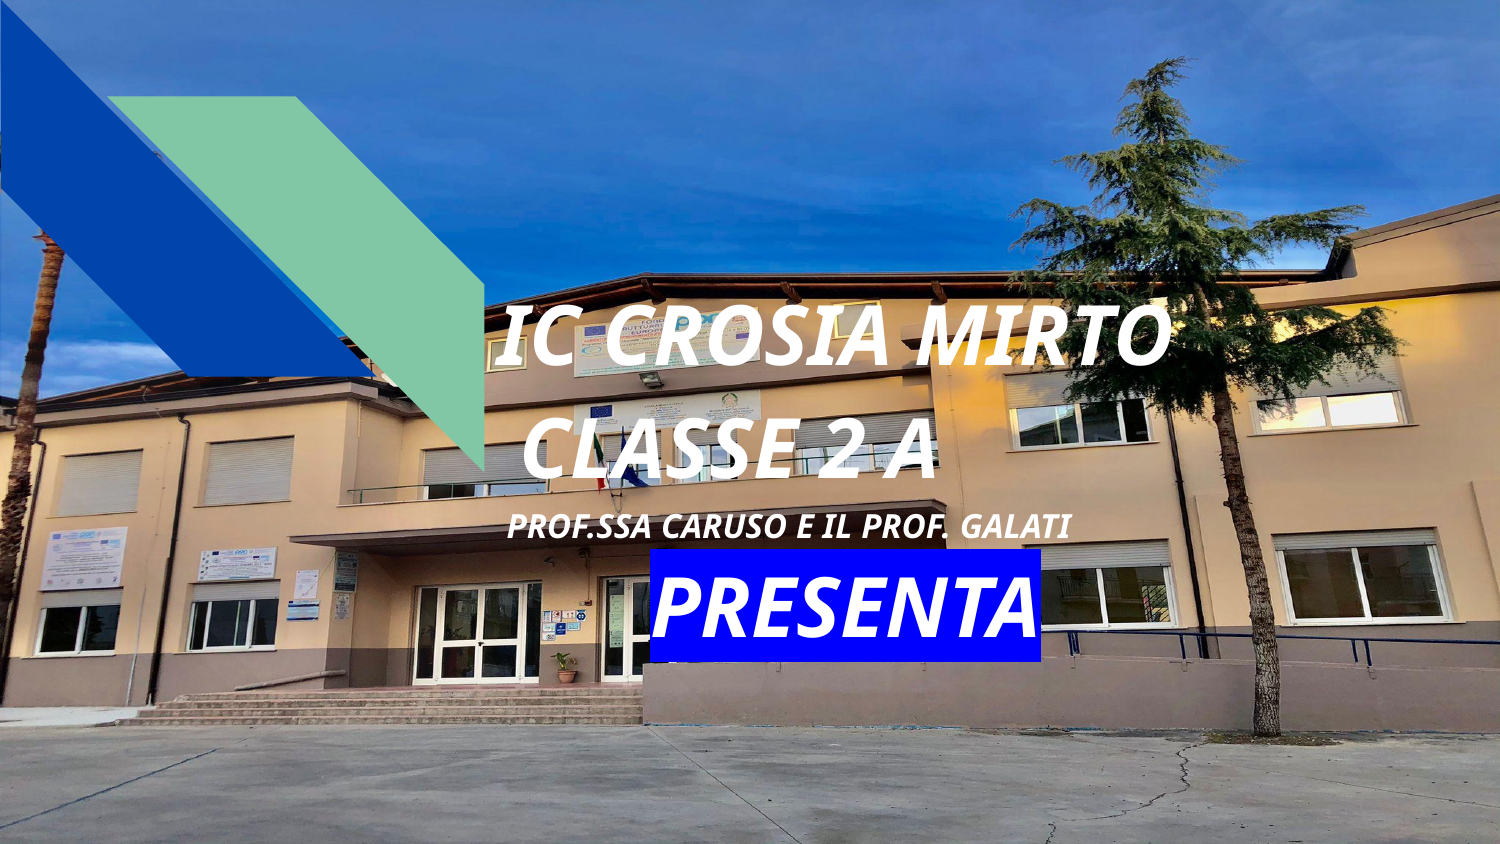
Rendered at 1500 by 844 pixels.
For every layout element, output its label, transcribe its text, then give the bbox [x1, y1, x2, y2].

title IC CROSIA MIRTO CLASSE 2 A PROF.SSA CARUSO E IL PROF. GALATI PRESENTA [483, 261, 1500, 781]
picture [0, 0, 1500, 844]
